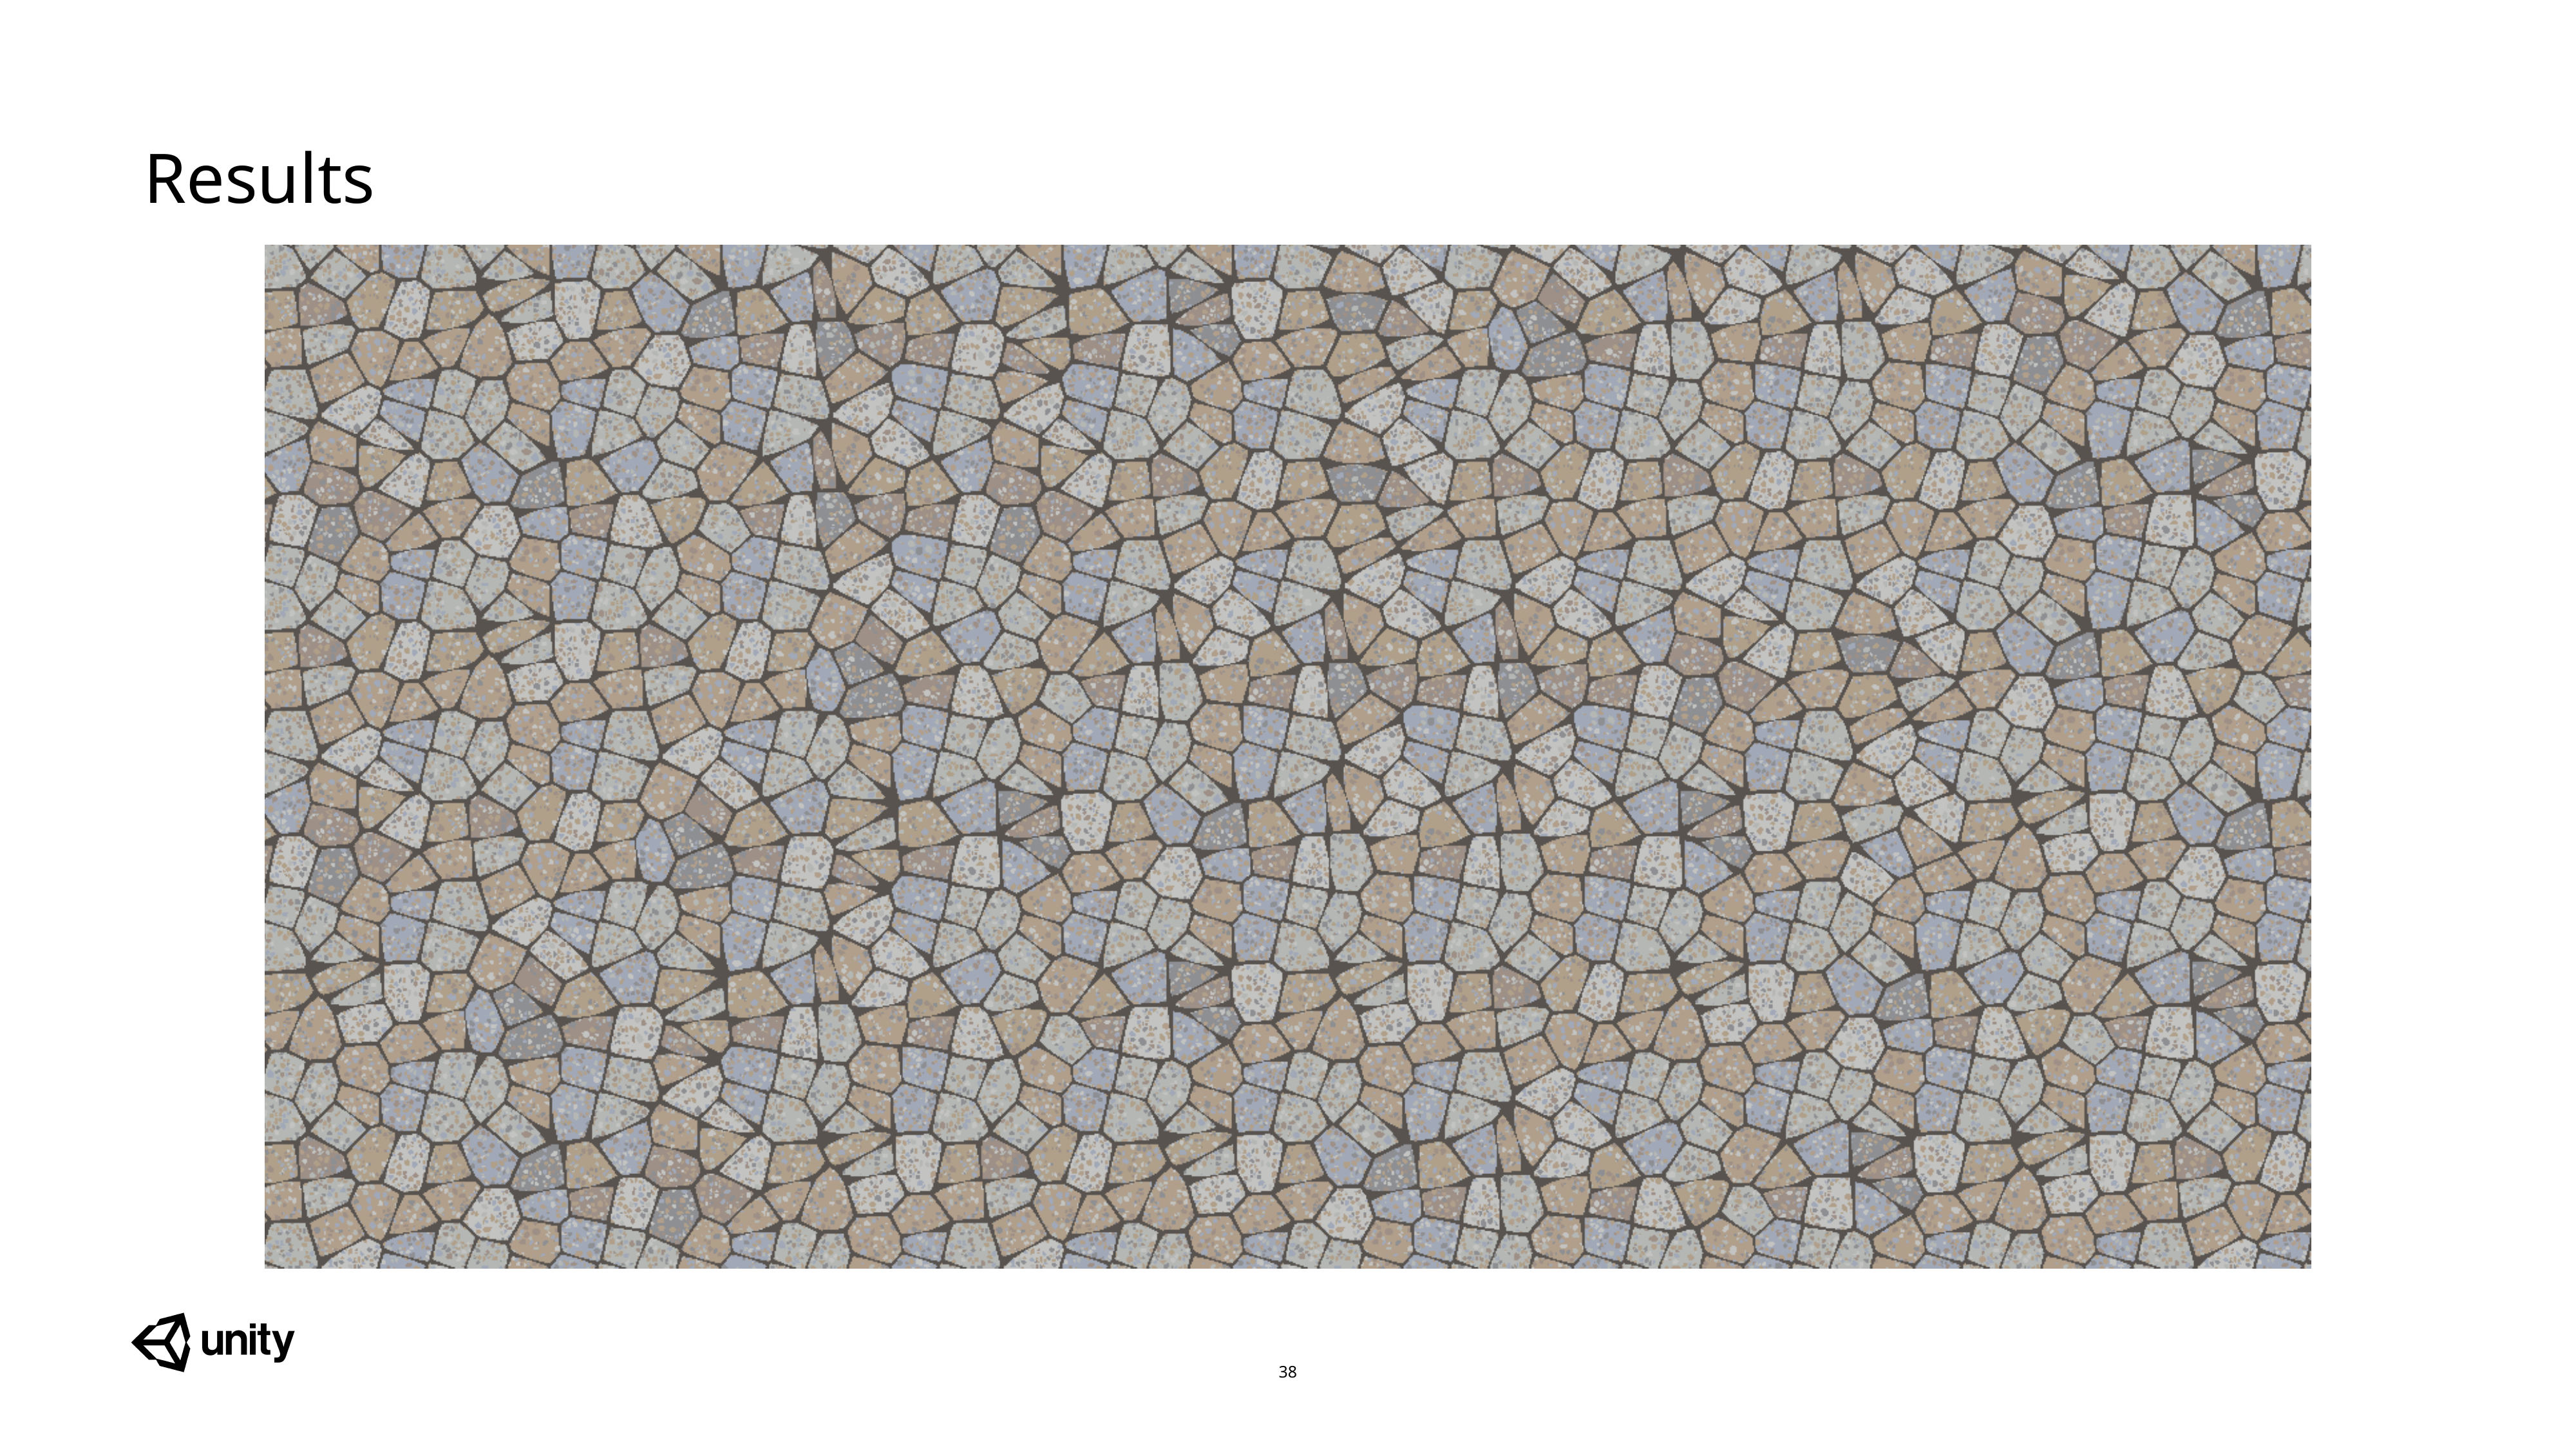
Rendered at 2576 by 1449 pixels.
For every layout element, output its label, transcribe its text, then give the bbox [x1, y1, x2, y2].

picture [101, 1283, 325, 1402]
slide_number 38 [1211, 1338, 1365, 1449]
picture [264, 245, 2312, 1269]
text_box Results [134, 134, 2421, 303]
